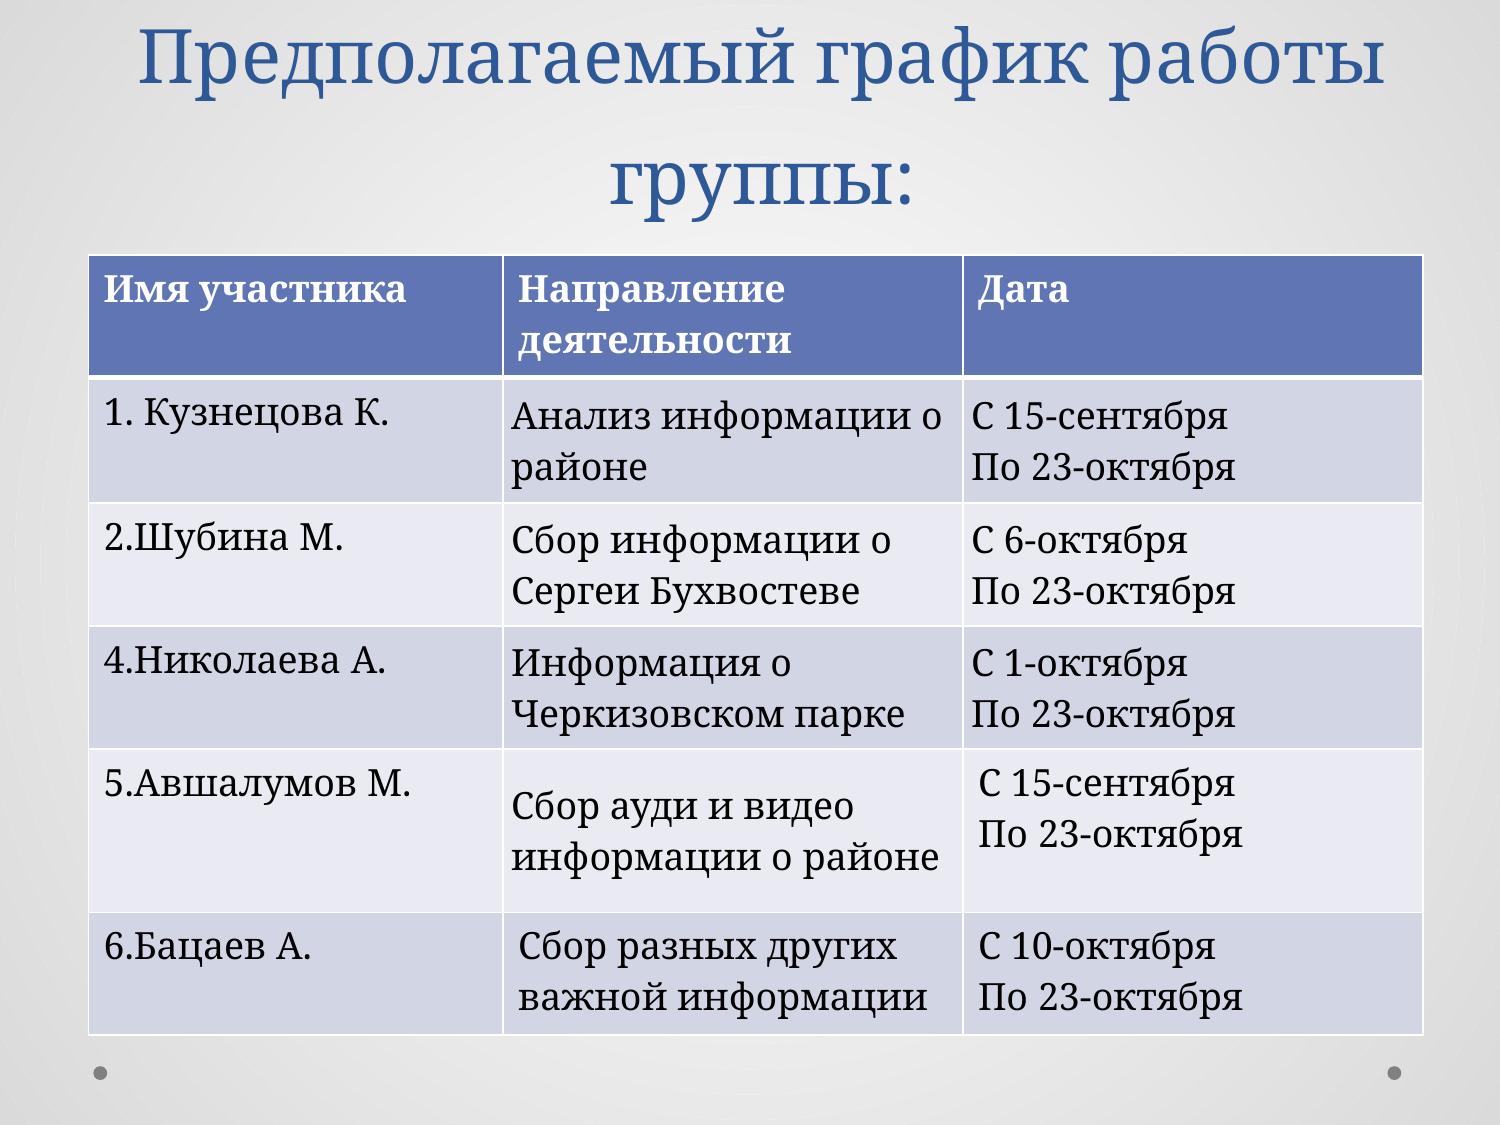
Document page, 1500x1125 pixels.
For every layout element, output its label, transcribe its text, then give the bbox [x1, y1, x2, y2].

table_cell 2.Шубина М. [89, 504, 502, 625]
table_header Направление деятельности [504, 256, 962, 375]
table_cell Сбор информации о Сергеи Бухвостеве [504, 504, 962, 625]
title Предполагаемый график работы группы: [112, 19, 1414, 228]
table_cell Сбор разных других важной информации [504, 913, 962, 1034]
table_cell С 1-октября По 23-октября [964, 627, 1422, 748]
table_cell С 10-октября По 23-октября [964, 913, 1422, 1034]
table_cell 6.Бацаев А. [89, 913, 502, 1034]
table_header Дата [964, 256, 1422, 375]
table_cell 5.Авшалумов М. [89, 750, 502, 912]
table_cell С 6-октября По 23-октября [964, 504, 1422, 625]
table_cell 1. Кузнецова К. [89, 380, 502, 502]
table_cell С 15-сентября По 23-октября [964, 380, 1422, 502]
table_cell Сбор ауди и видео информации о районе [504, 750, 962, 912]
table_cell Информация о Черкизовском парке [504, 627, 962, 748]
table_cell С 15-сентября По 23-октября [964, 750, 1422, 912]
table_cell 4.Николаева А. [89, 627, 502, 748]
table_header Имя участника [89, 256, 502, 375]
table_cell Анализ информации о районе [504, 380, 962, 502]
